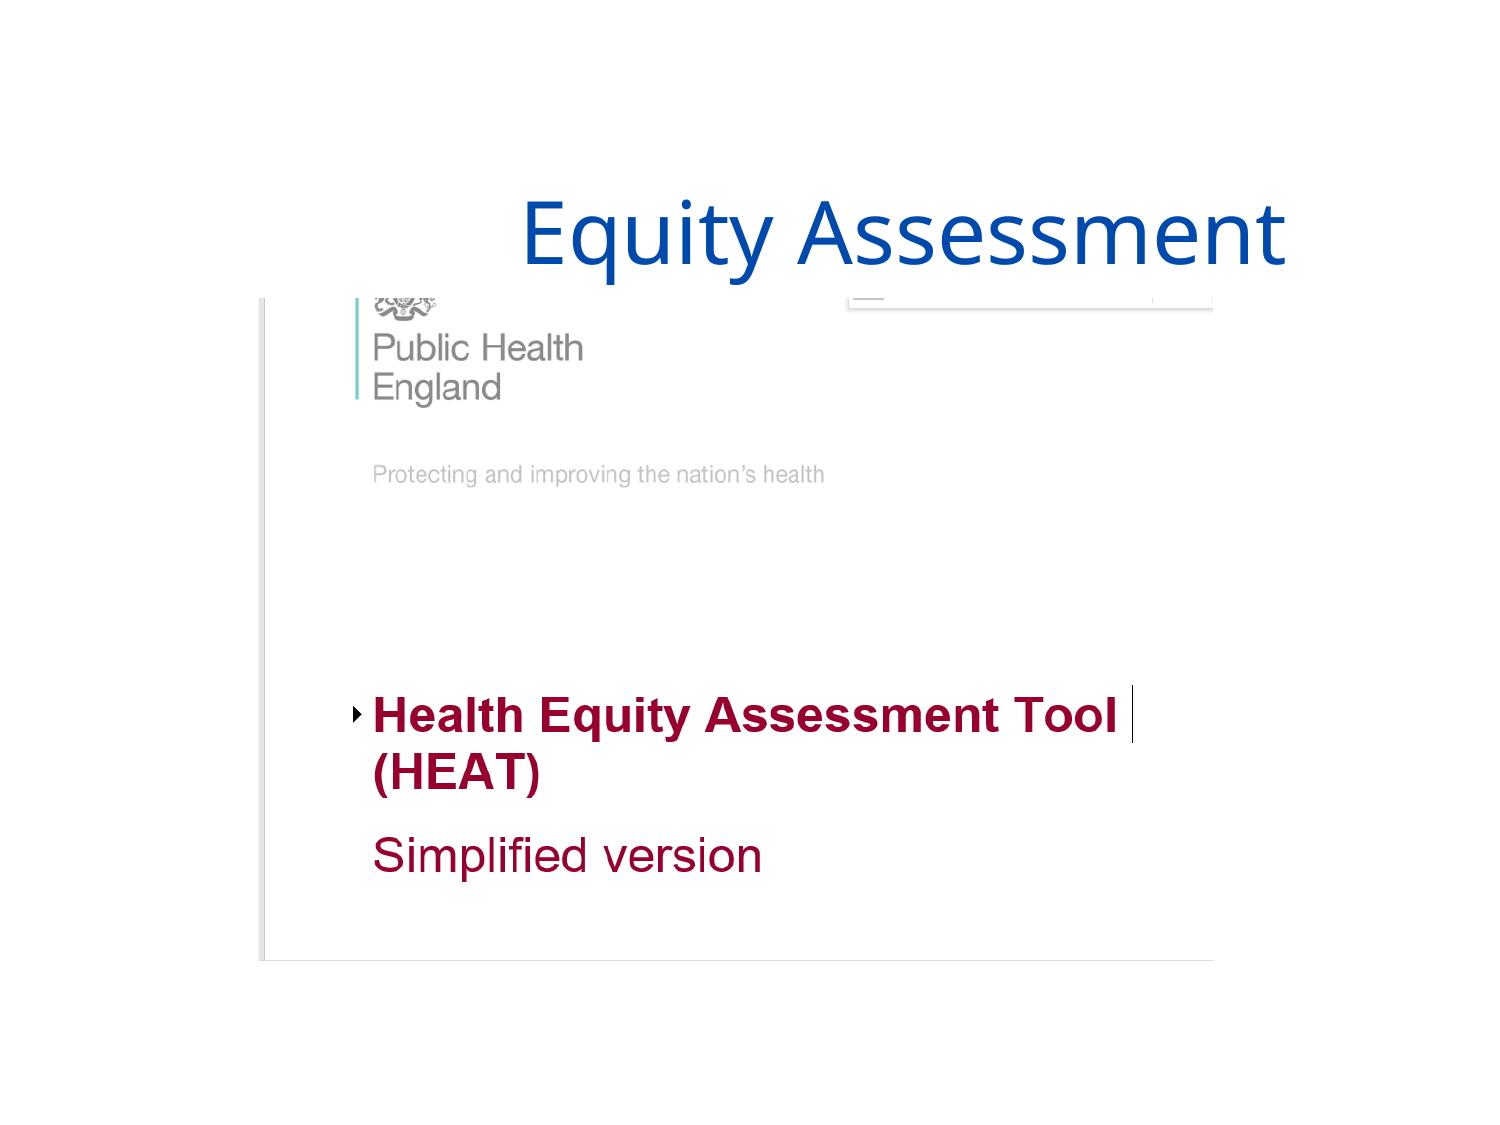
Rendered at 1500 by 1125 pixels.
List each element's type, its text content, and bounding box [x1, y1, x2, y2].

text_box Equity Assessment [362, 159, 1444, 282]
text_box [258, 298, 1213, 962]
